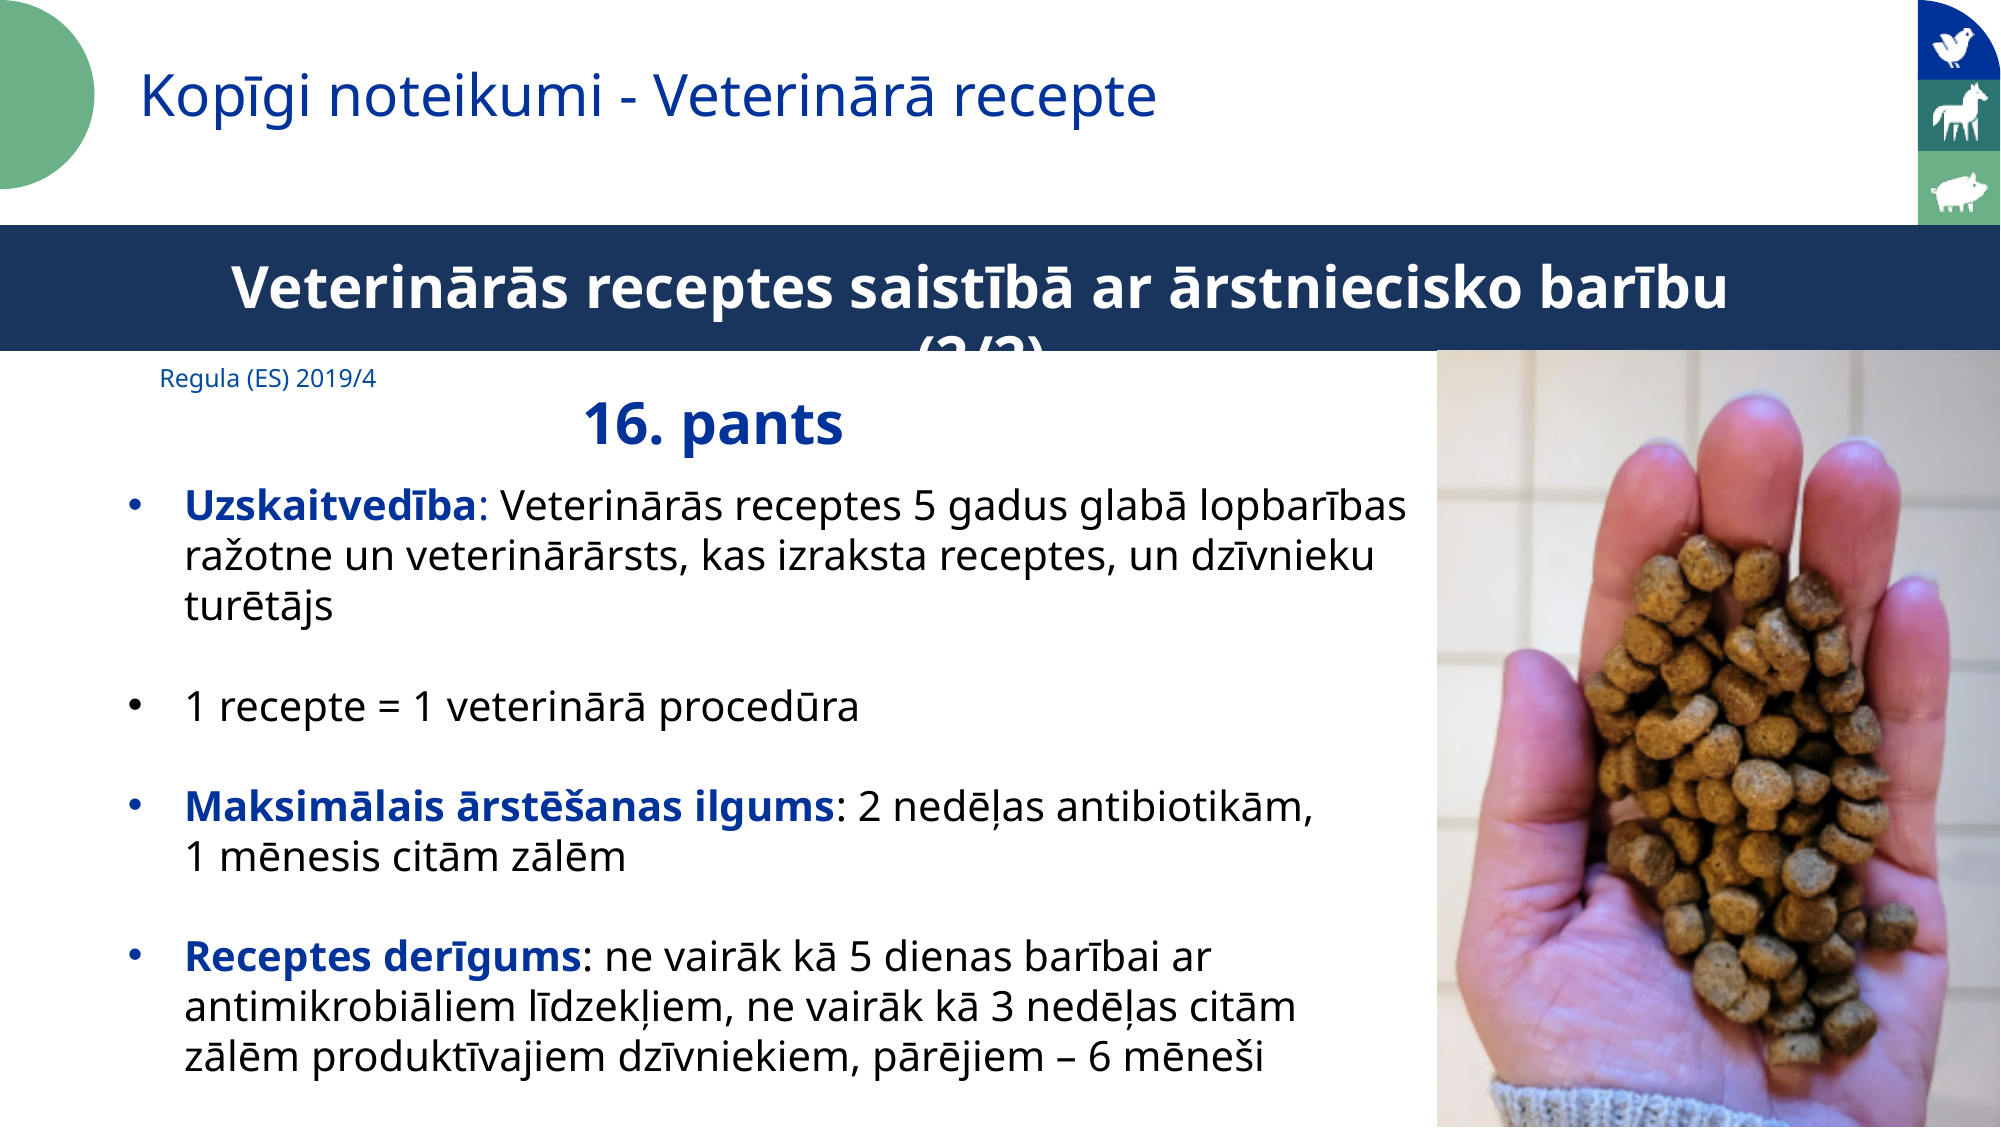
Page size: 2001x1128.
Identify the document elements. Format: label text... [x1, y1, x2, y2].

picture [1932, 28, 1975, 68]
text_box [0, 223, 2000, 354]
text_box Uzskaitvedība: Veterinārās receptes 5 gadus glabā lopbarības ražotne un veterinārārsts, kas izraksta receptes, un dzīvnieku turētājs 1 recepte = 1 veterinārā procedūra Maksimālais ārstēšanas ilgums: 2 nedēļas antibiotikām, 1 mēnesis citām zālēm Receptes derīgums: ne vairāk kā 5 dienas barībai ar antimikrobiāliem līdzekļiem, ne vairāk kā 3 nedēļas citām zālēm produktīvajiem dzīvniekiem, pārējiem – 6 mēneši [113, 471, 1425, 1087]
picture [1437, 350, 2000, 1128]
picture [1931, 172, 1988, 212]
text_box Veterinārās receptes saistībā ar ārstniecisko barību (2/2) [149, 242, 1813, 340]
text_box Regula (ES) 2019/4 [144, 355, 425, 400]
picture [1933, 82, 1988, 141]
text_box Kopīgi noteikumi - Veterinārā recepte [125, 50, 1439, 139]
text_box 16. pants [244, 378, 1183, 454]
